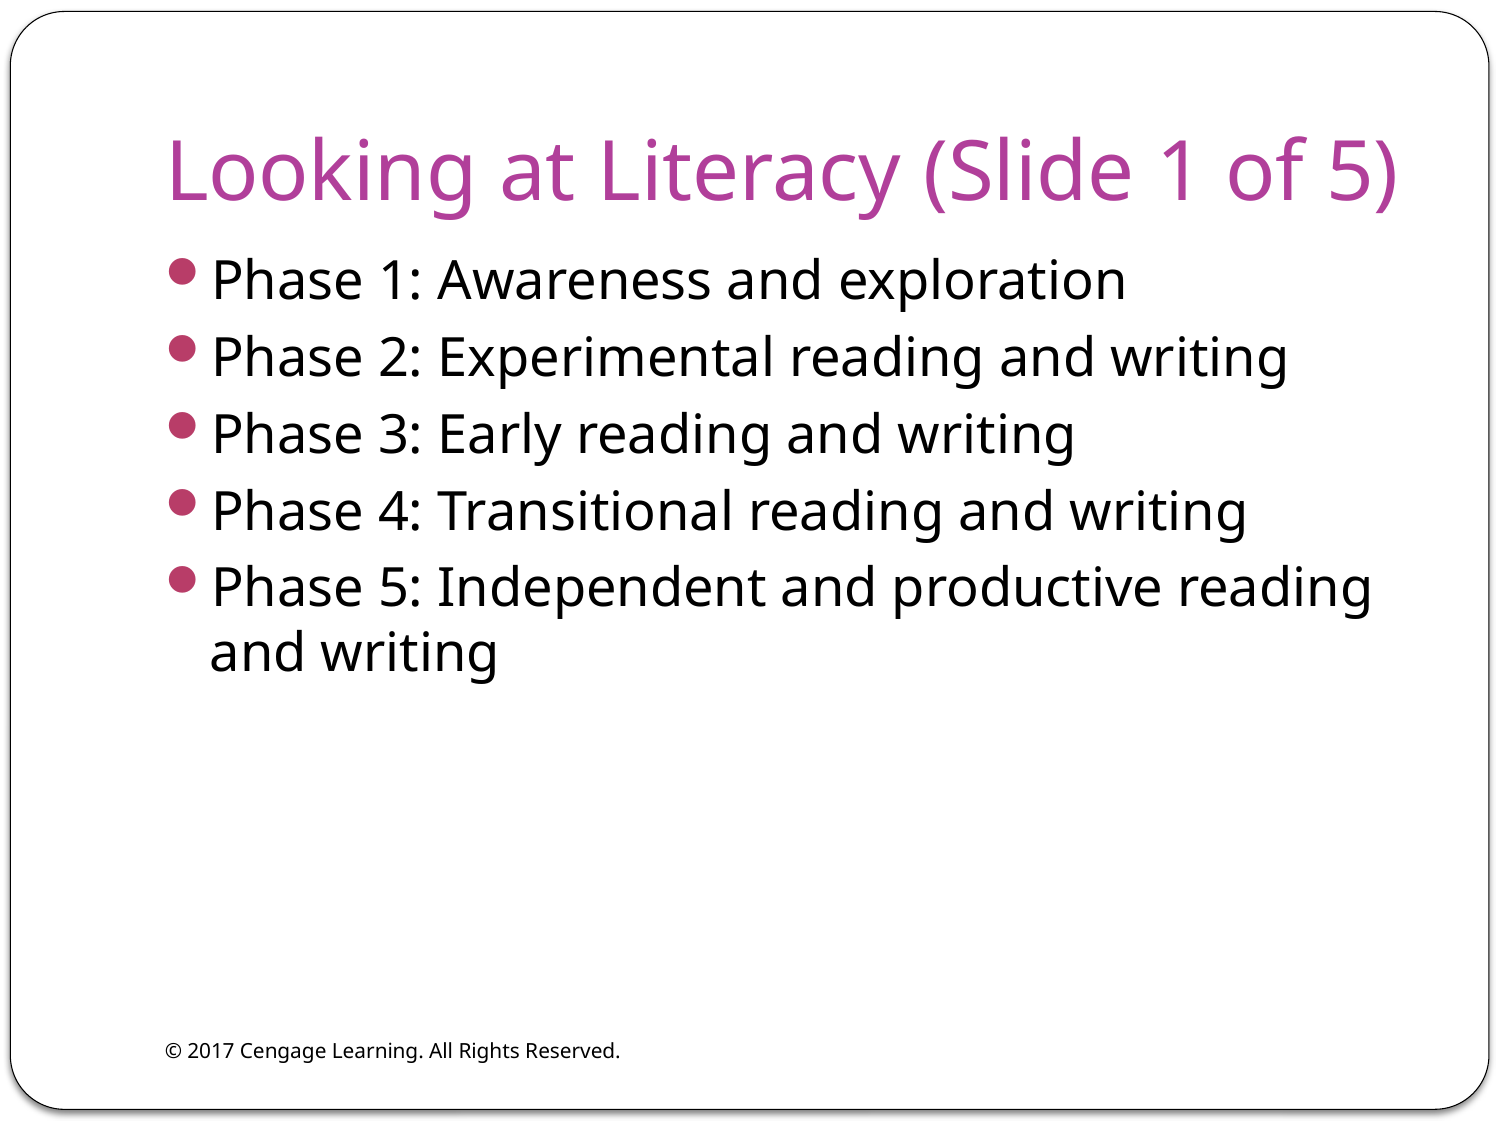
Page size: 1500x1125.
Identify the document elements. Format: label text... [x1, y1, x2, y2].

footer © 2017 Cengage Learning. All Rights Reserved. [150, 1012, 800, 1088]
list Phase 1: Awareness and exploration Phase 2: Experimental reading and writing Phase 3: Early reading and writing Phase 4: Transitional reading and writing Phase 5: Independent and productive reading and writing [150, 237, 1425, 988]
title Looking at Literacy (Slide 1 of 5) [150, 45, 1425, 233]
